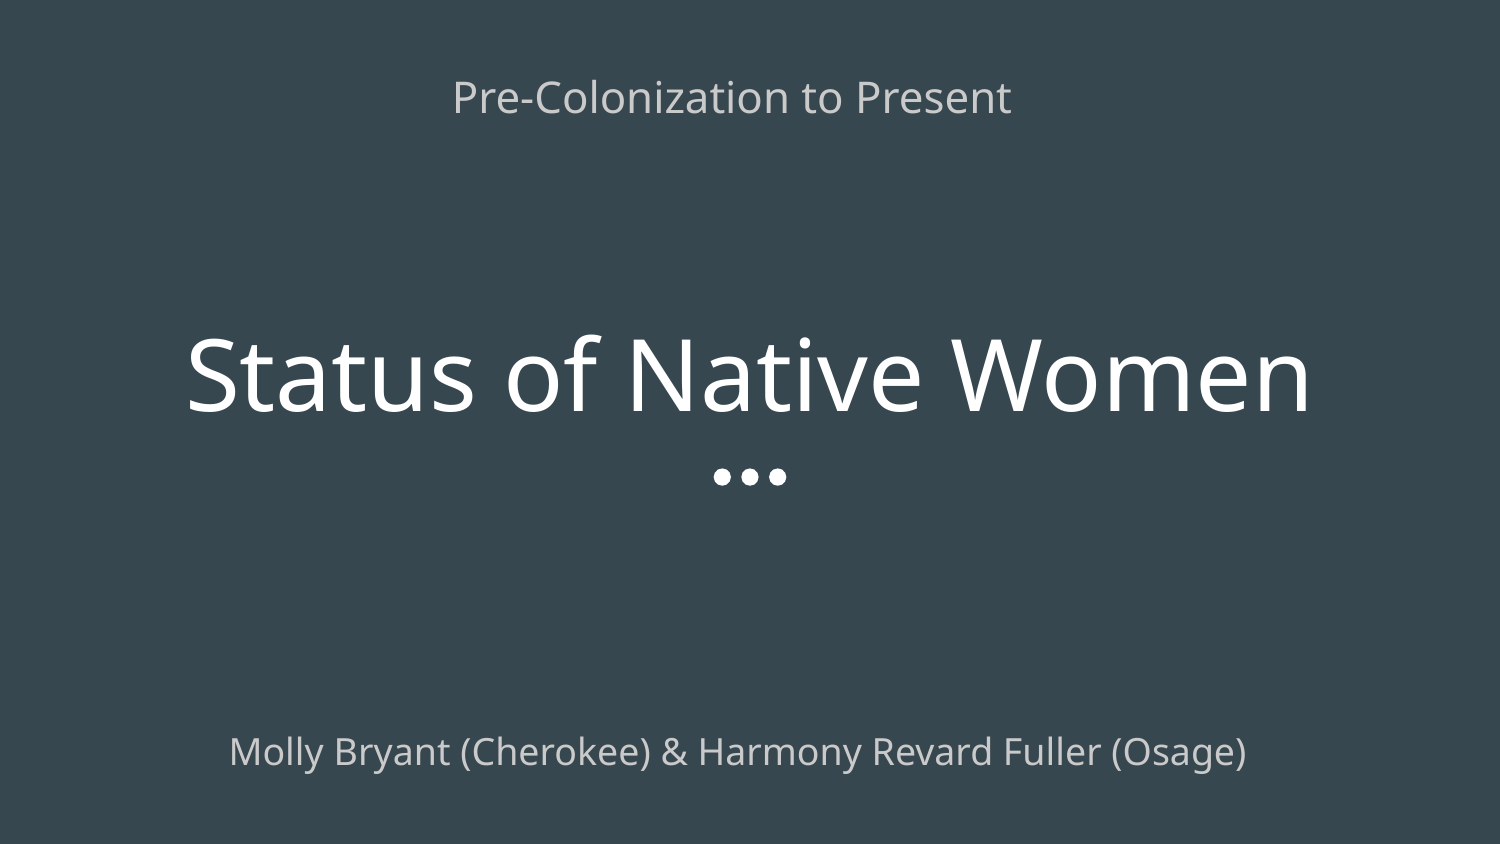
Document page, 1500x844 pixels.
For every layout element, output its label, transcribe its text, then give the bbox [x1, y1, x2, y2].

title Status of Native Women [110, 162, 1390, 447]
subtitle Molly Bryant (Cherokee) & Harmony Revard Fuller (Osage) [71, 712, 1405, 817]
subtitle Pre-Colonization to Present [98, 54, 1378, 185]
